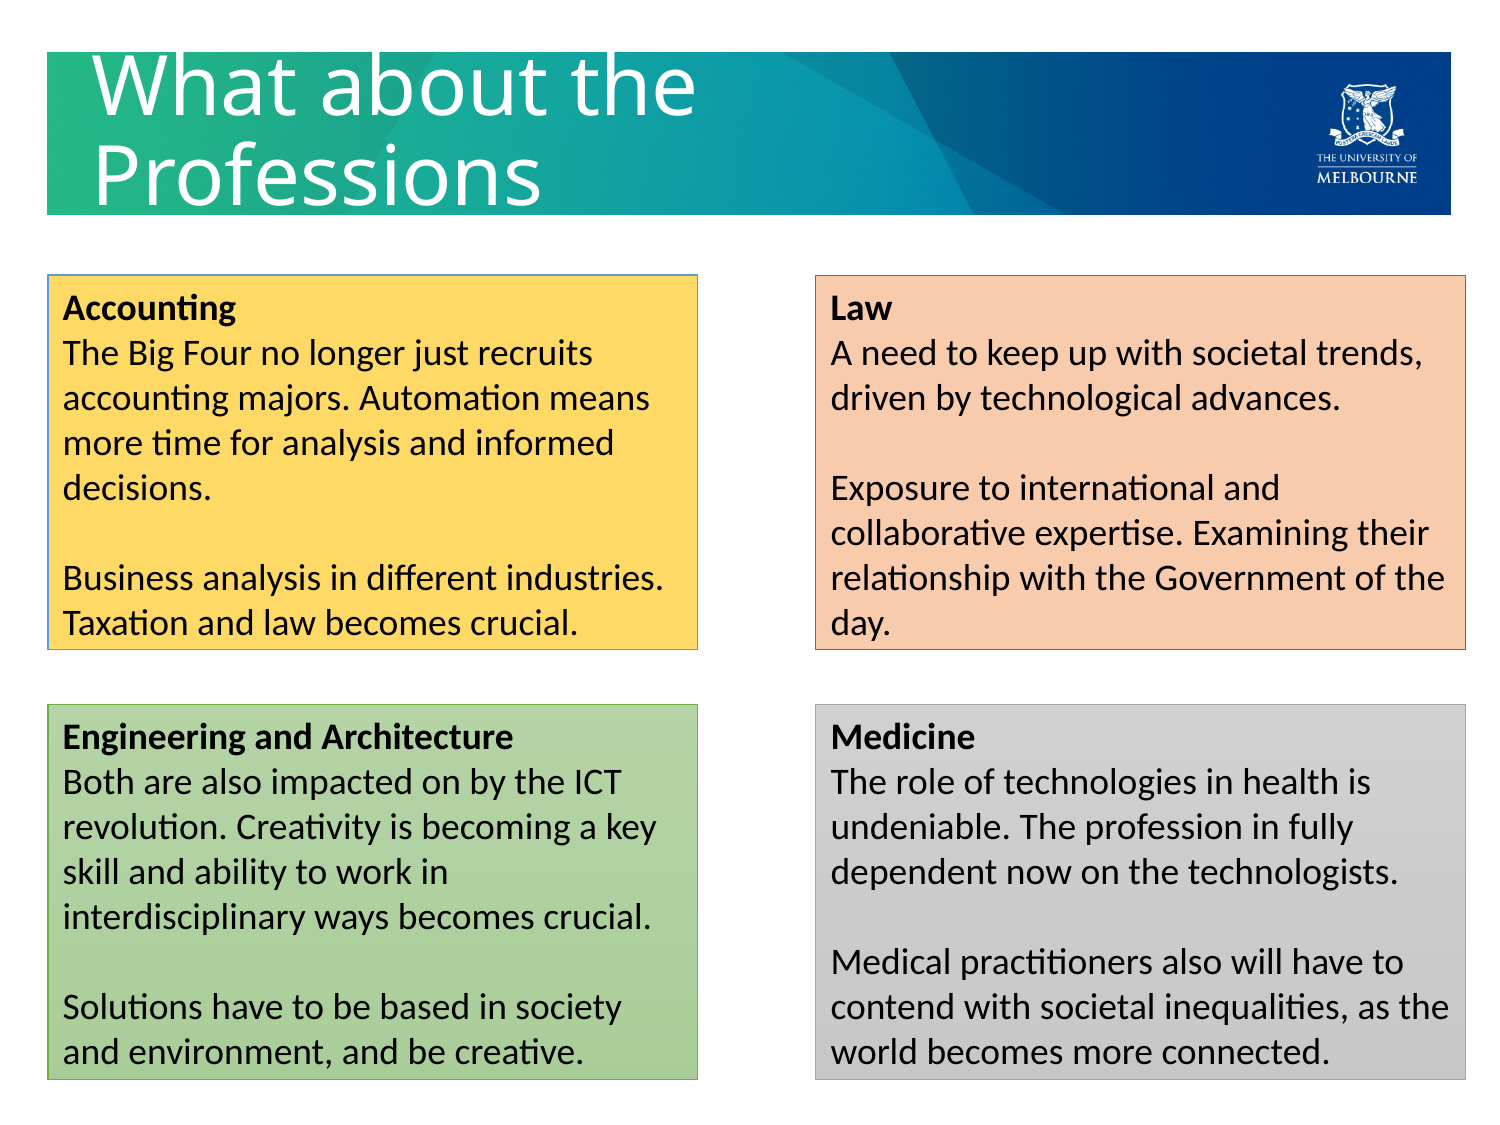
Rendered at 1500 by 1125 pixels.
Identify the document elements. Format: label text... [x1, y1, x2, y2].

text_box Accounting The Big Four no longer just recruits accounting majors. Automation means more time for analysis and informed decisions. Business analysis in different industries. Taxation and law becomes crucial. [47, 274, 698, 650]
title What about the Professions [91, 87, 1155, 180]
picture [47, 52, 899, 215]
text_box Medicine The role of technologies in health is undeniable. The profession in fully dependent now on the technologists. Medical practitioners also will have to contend with societal inequalities, as the world becomes more connected. [815, 704, 1466, 1080]
text_box Law A need to keep up with societal trends, driven by technological advances. Exposure to international and collaborative expertise. Examining their relationship with the Government of the day. [815, 275, 1466, 650]
text_box Engineering and Architecture Both are also impacted on by the ICT revolution. Creativity is becoming a key skill and ability to work in interdisciplinary ways becomes crucial. Solutions have to be based in society and environment, and be creative. [47, 704, 698, 1080]
picture [1004, 52, 1451, 215]
